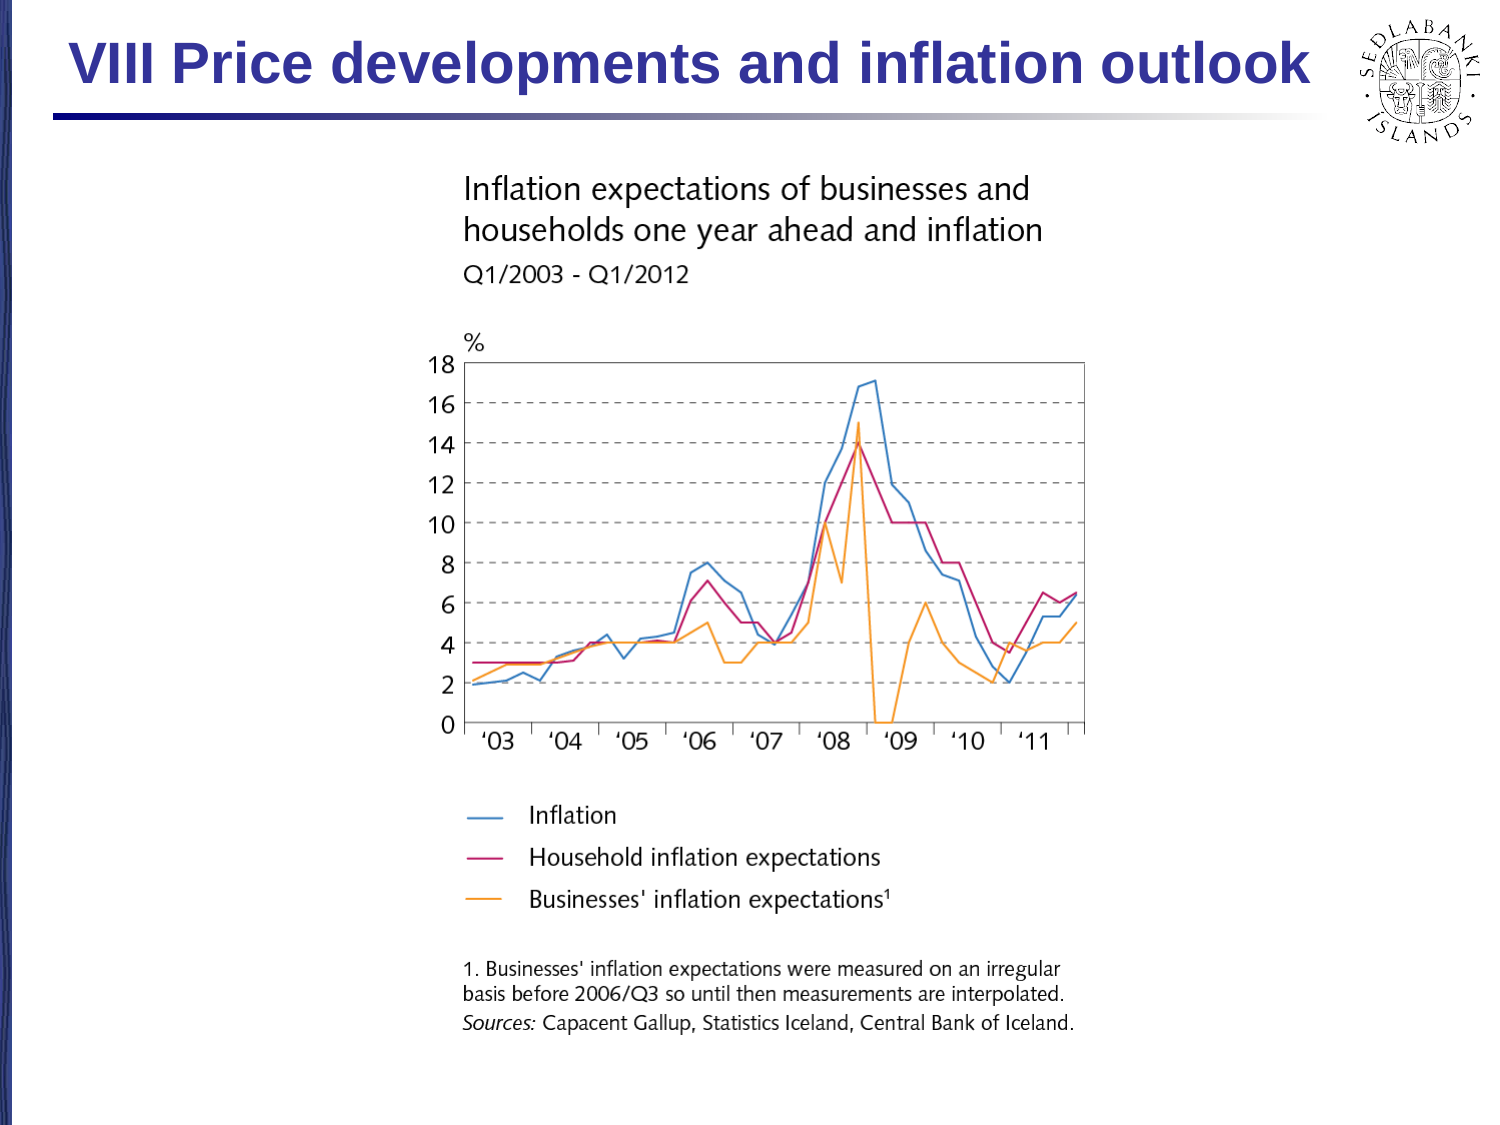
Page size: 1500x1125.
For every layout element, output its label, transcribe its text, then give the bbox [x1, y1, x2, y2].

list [427, 171, 1085, 1036]
picture [1357, 18, 1482, 149]
picture [0, 0, 12, 1125]
title VIII Price developments and inflation outlook [52, 10, 1330, 111]
